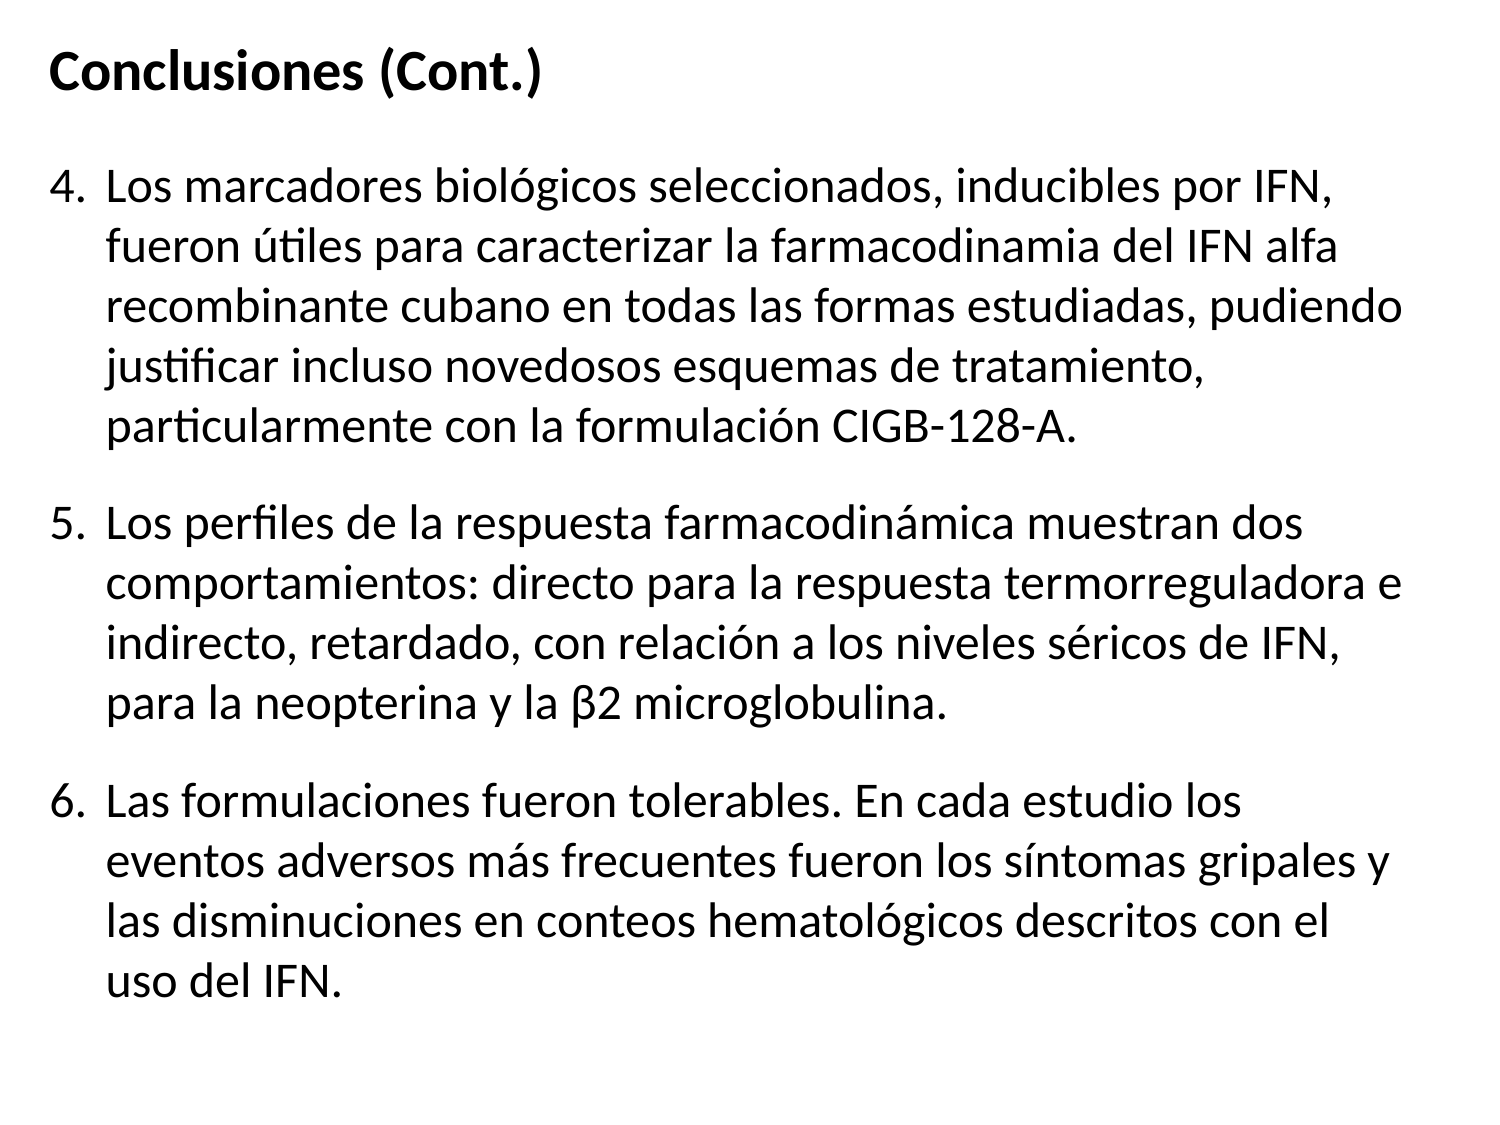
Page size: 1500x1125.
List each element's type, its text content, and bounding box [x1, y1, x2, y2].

text_box Conclusiones (Cont.) Los marcadores biológicos seleccionados, inducibles por IFN, fueron útiles para caracterizar la farmacodinamia del IFN alfa recombinante cubano en todas las formas estudiadas, pudiendo justificar incluso novedosos esquemas de tratamiento, particularmente con la formulación CIGB-128-A. Los perfiles de la respuesta farmacodinámica muestran dos comportamientos: directo para la respuesta termorreguladora e indirecto, retardado, con relación a los niveles séricos de IFN, para la neopterina y la β2 microglobulina. Las formulaciones fueron tolerables. En cada estudio los eventos adversos más frecuentes fueron los síntomas gripales y las disminuciones en conteos hematológicos descritos con el uso del IFN. [34, 24, 1425, 1015]
